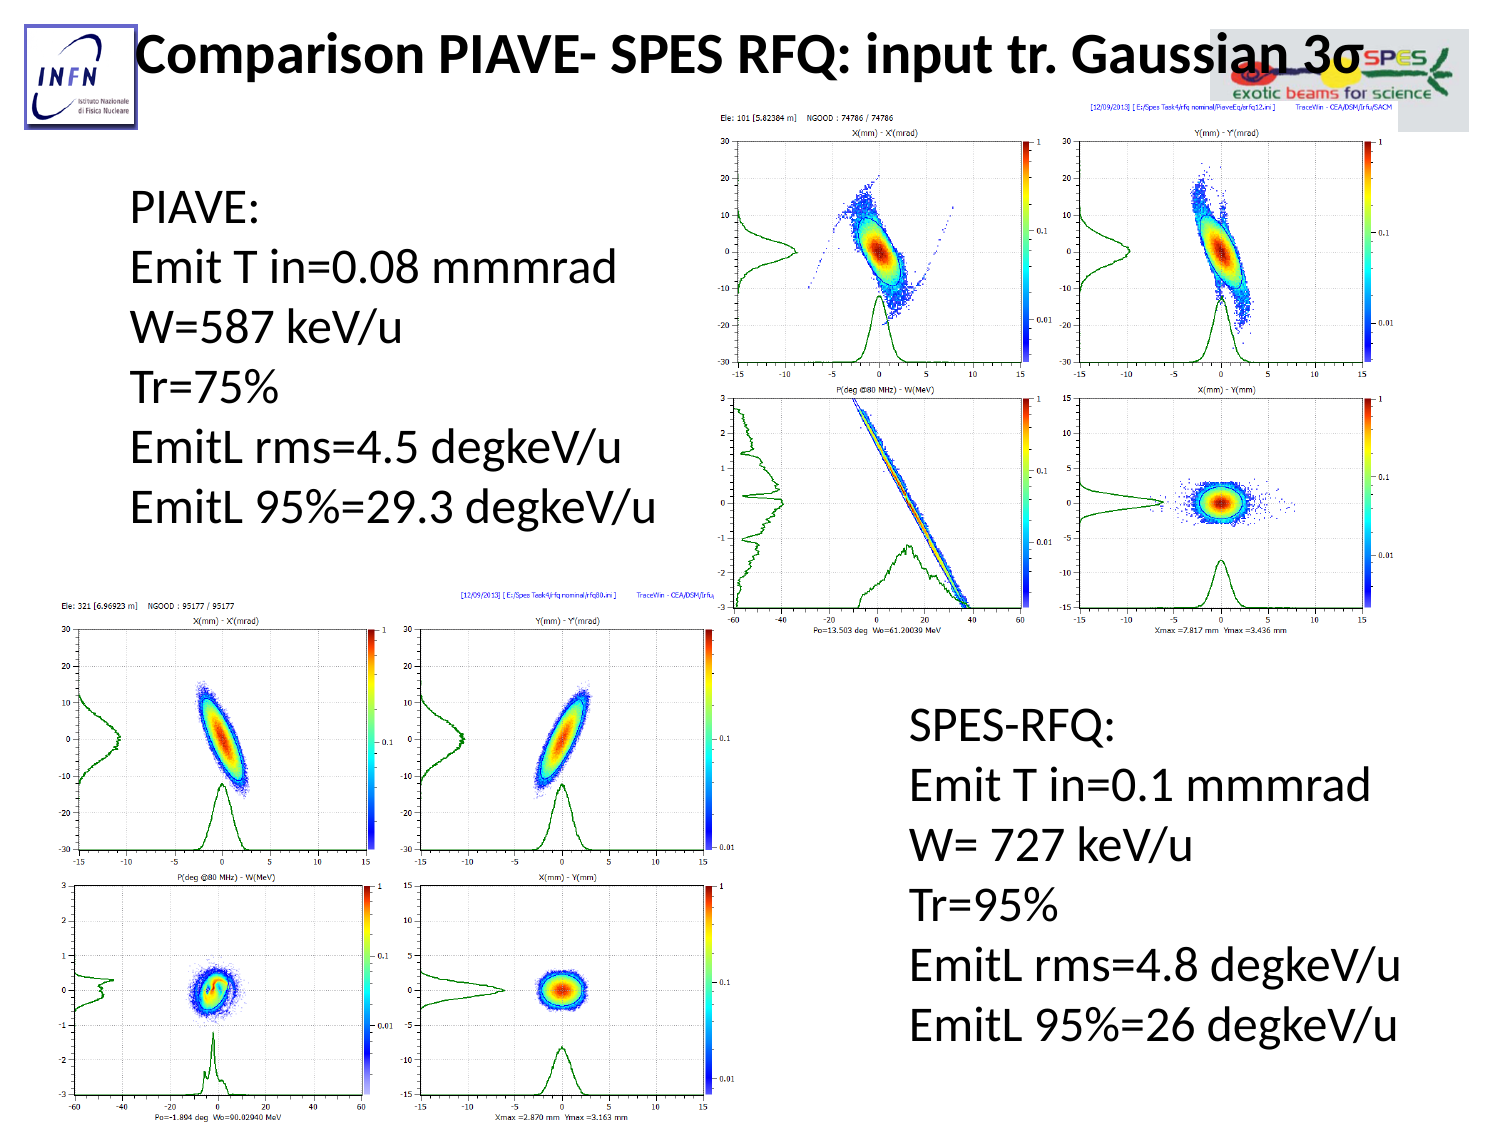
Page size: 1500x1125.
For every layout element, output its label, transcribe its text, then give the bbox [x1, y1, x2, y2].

picture [54, 29, 1469, 1125]
title Comparison PIAVE- SPES RFQ: input tr. Gaussian 3σ [75, 21, 1425, 79]
picture [24, 24, 138, 130]
text_box SPES-RFQ: Emit T in=0.1 mmmrad W= 727 keV/u Tr=95% EmitL rms=4.8 degkeV/u EmitL 95%=26 degkeV/u [894, 684, 1418, 1060]
text_box PIAVE: Emit T in=0.08 mmmrad W=587 keV/u Tr=75% EmitL rms=4.5 degkeV/u EmitL 95%=29.3 degkeV/u [114, 166, 673, 542]
